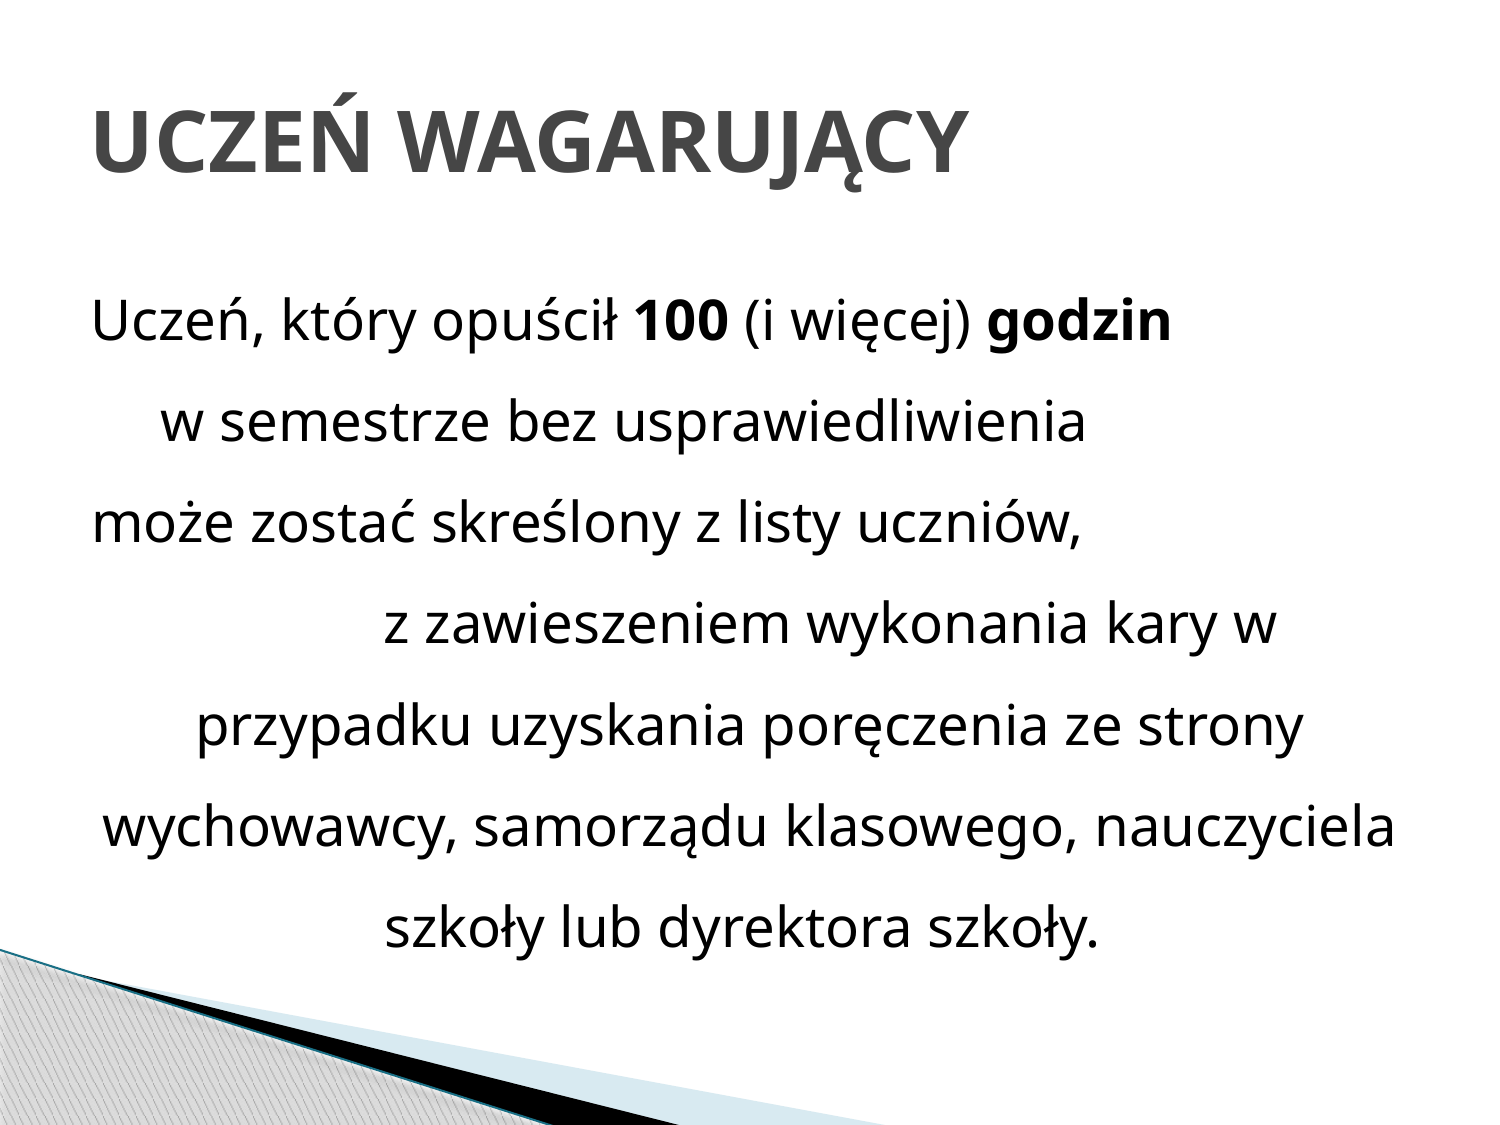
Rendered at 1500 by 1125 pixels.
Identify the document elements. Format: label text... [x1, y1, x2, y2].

title UCZEŃ WAGARUJĄCY [75, 45, 1425, 233]
list Uczeń, który opuścił 100 (i więcej) godzin w semestrze bez usprawiedliwienia może zostać skreślony z listy uczniów, z zawieszeniem wykonania kary w przypadku uzyskania poręczenia ze strony wychowawcy, samorządu klasowego, nauczyciela szkoły lub dyrektora szkoły. [75, 243, 1425, 986]
